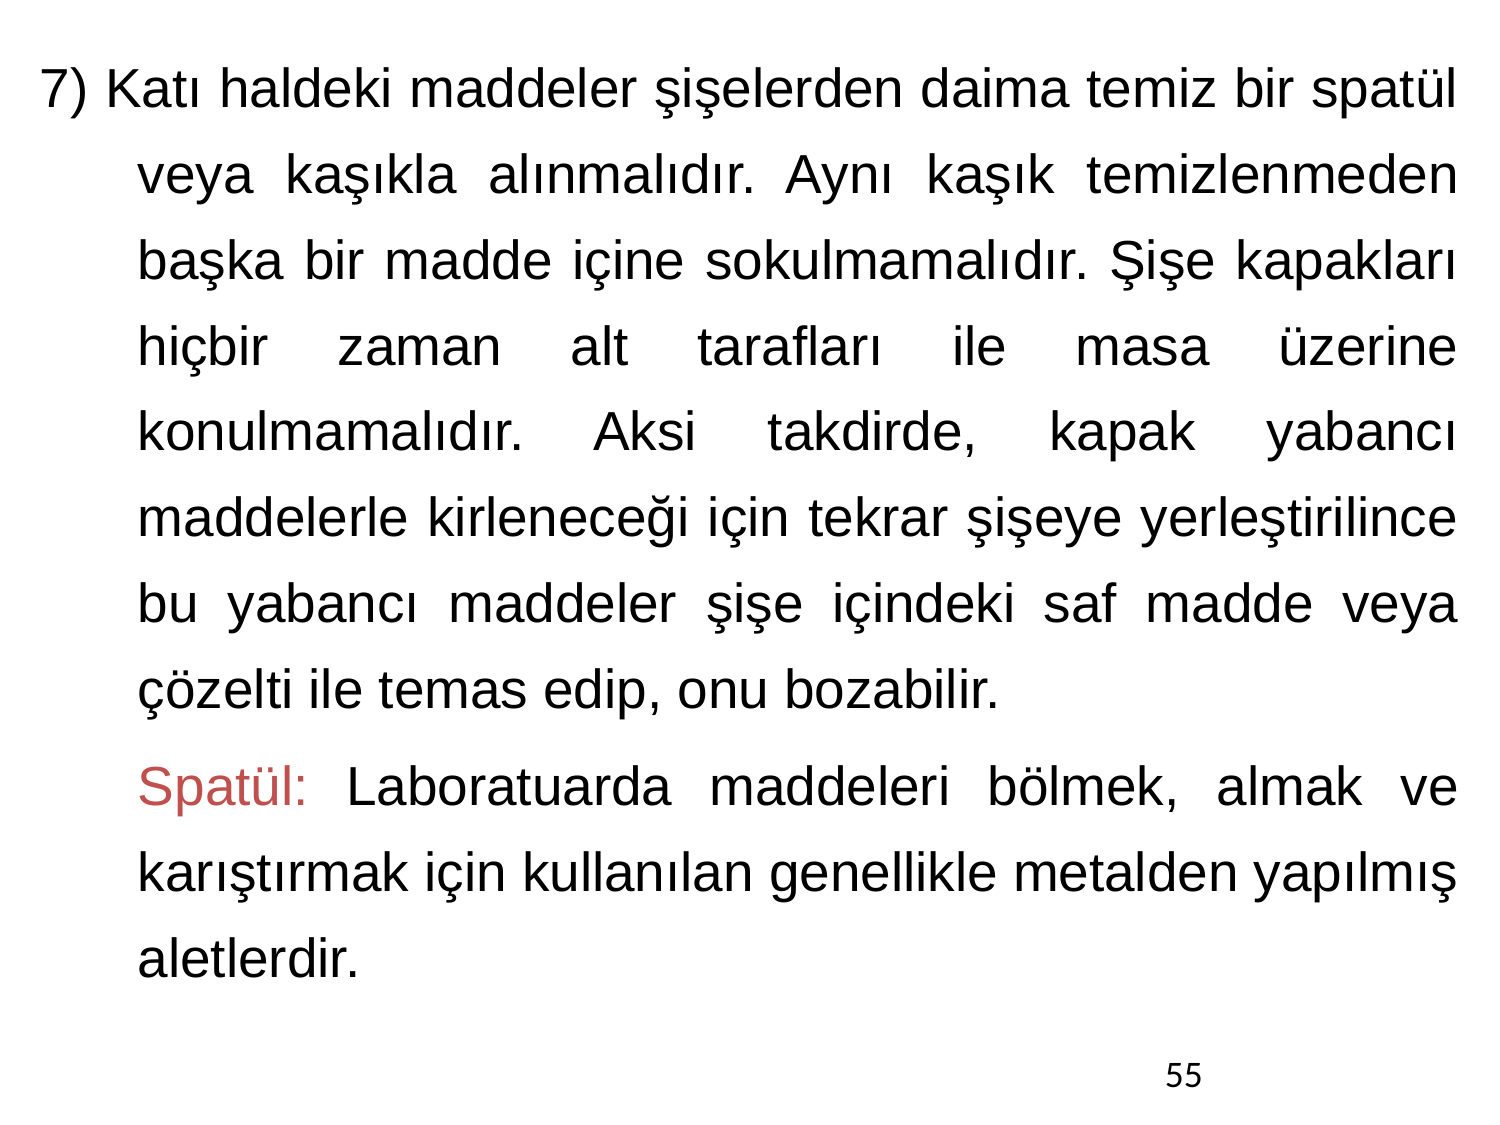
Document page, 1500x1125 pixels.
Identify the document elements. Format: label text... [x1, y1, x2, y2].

list 7) Katı haldeki maddeler şişelerden daima temiz bir spatül veya kaşıkla alınmalıdır. Aynı kaşık temizlenmeden başka bir madde içine sokulmamalıdır. Şişe kapakları hiçbir zaman alt tarafları ile masa üzerine konulmamalıdır. Aksi takdirde, kapak yabancı maddelerle kirleneceği için tekrar şişeye yerleştirilince bu yabancı maddeler şişe içindeki saf madde veya çözelti ile temas edip, onu bozabilir. Spatül: Laboratuarda maddeleri bölmek, almak ve karıştırmak için kullanılan genellikle metalden yapılmış aletlerdir. [24, 24, 1475, 1075]
slide_number 55 [1074, 1075, 1425, 1103]
